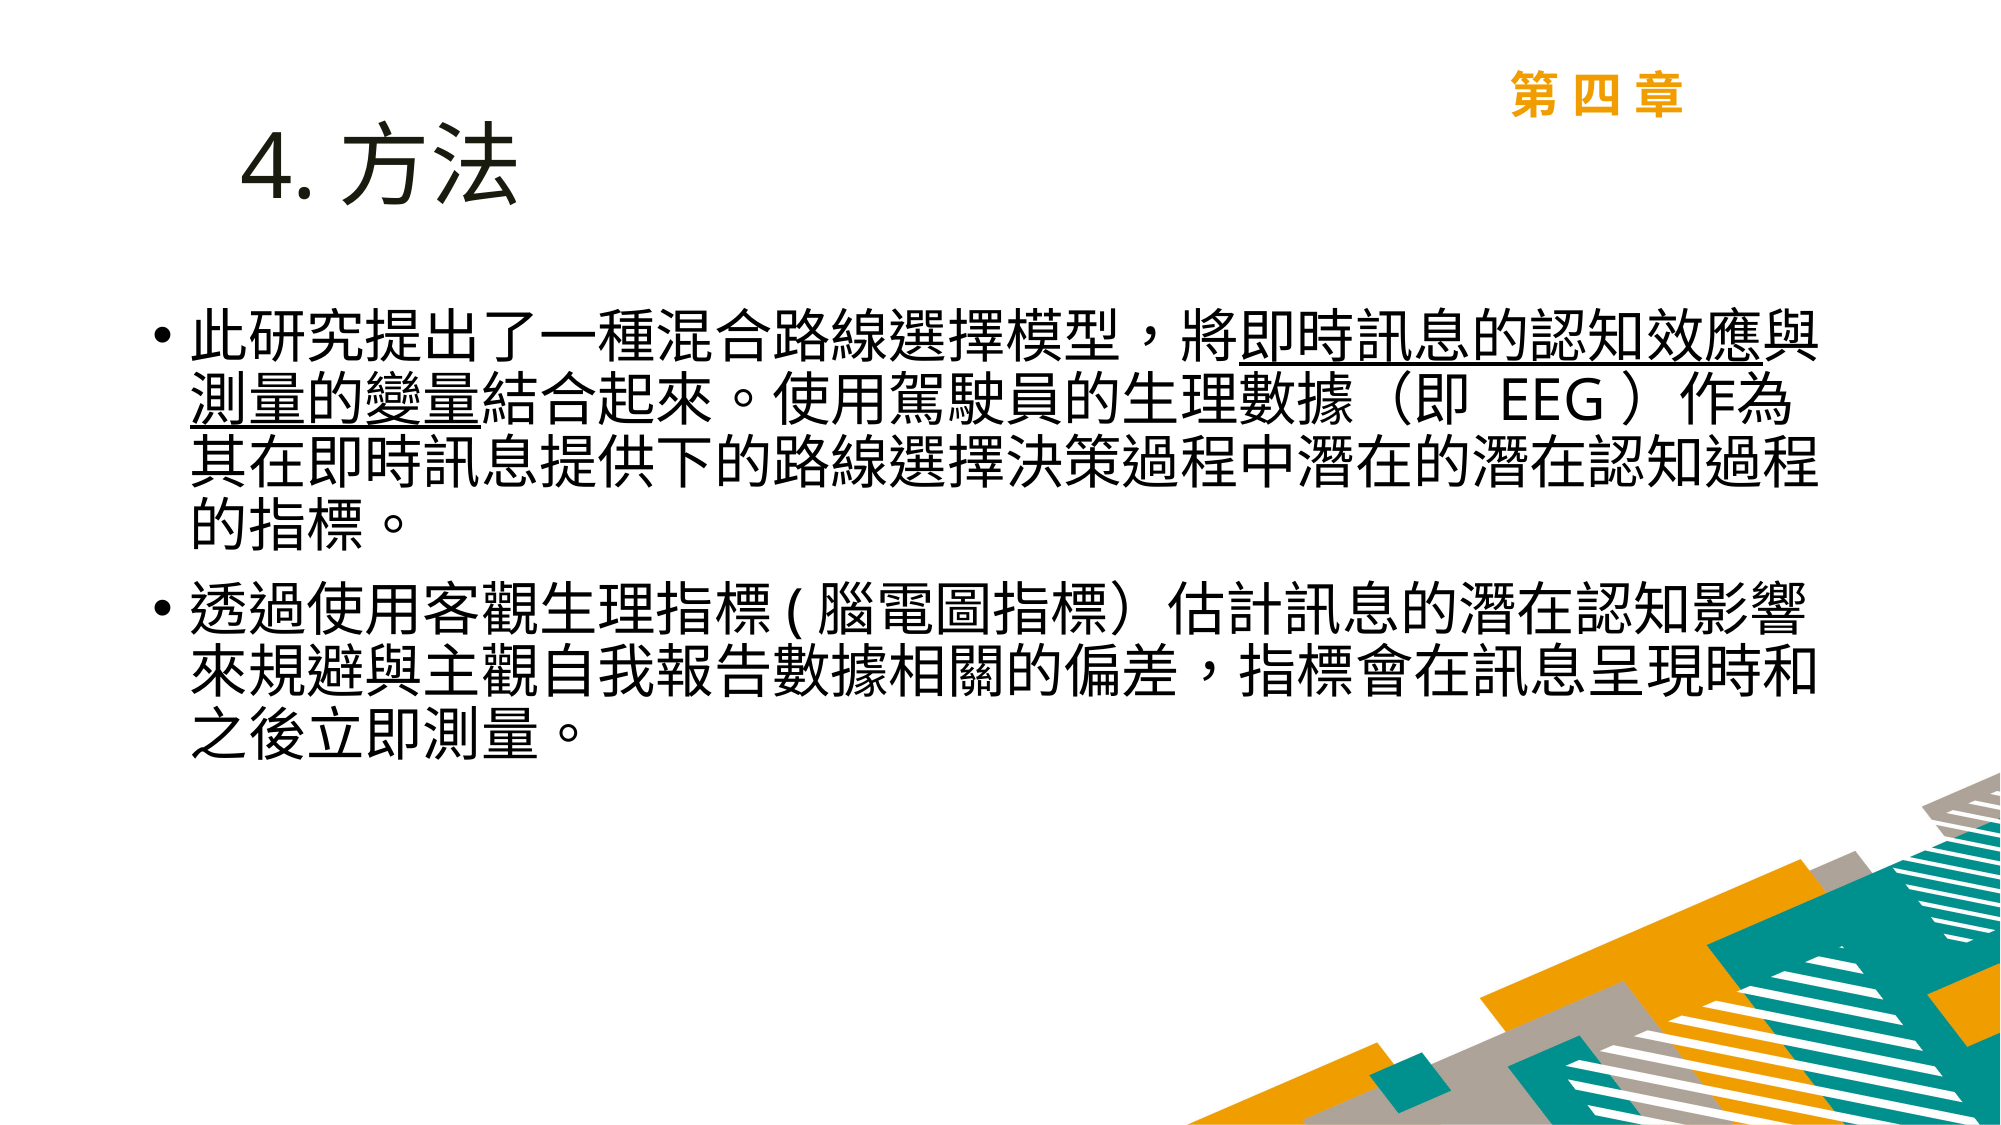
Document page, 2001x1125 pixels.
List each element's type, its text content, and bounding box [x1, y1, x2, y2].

text_box 第四章 [1084, 55, 1700, 112]
picture [0, 0, 2001, 1125]
list 此研究提出了一種混合路線選擇模型，將即時訊息的認知效應與測量的變量結合起來。使用駕駛員的生理數據（即 EEG）作為其在即時訊息提供下的路線選擇決策過程中潛在的潛在認知過程的指標。 透過使用客觀生理指標(腦電圖指標）估計訊息的潛在認知影響來規避與主觀自我報告數據相關的偏差，指標會在訊息呈現時和之後立即測量。 [137, 299, 1863, 1014]
text_box 4.方法 [224, 112, 1800, 299]
